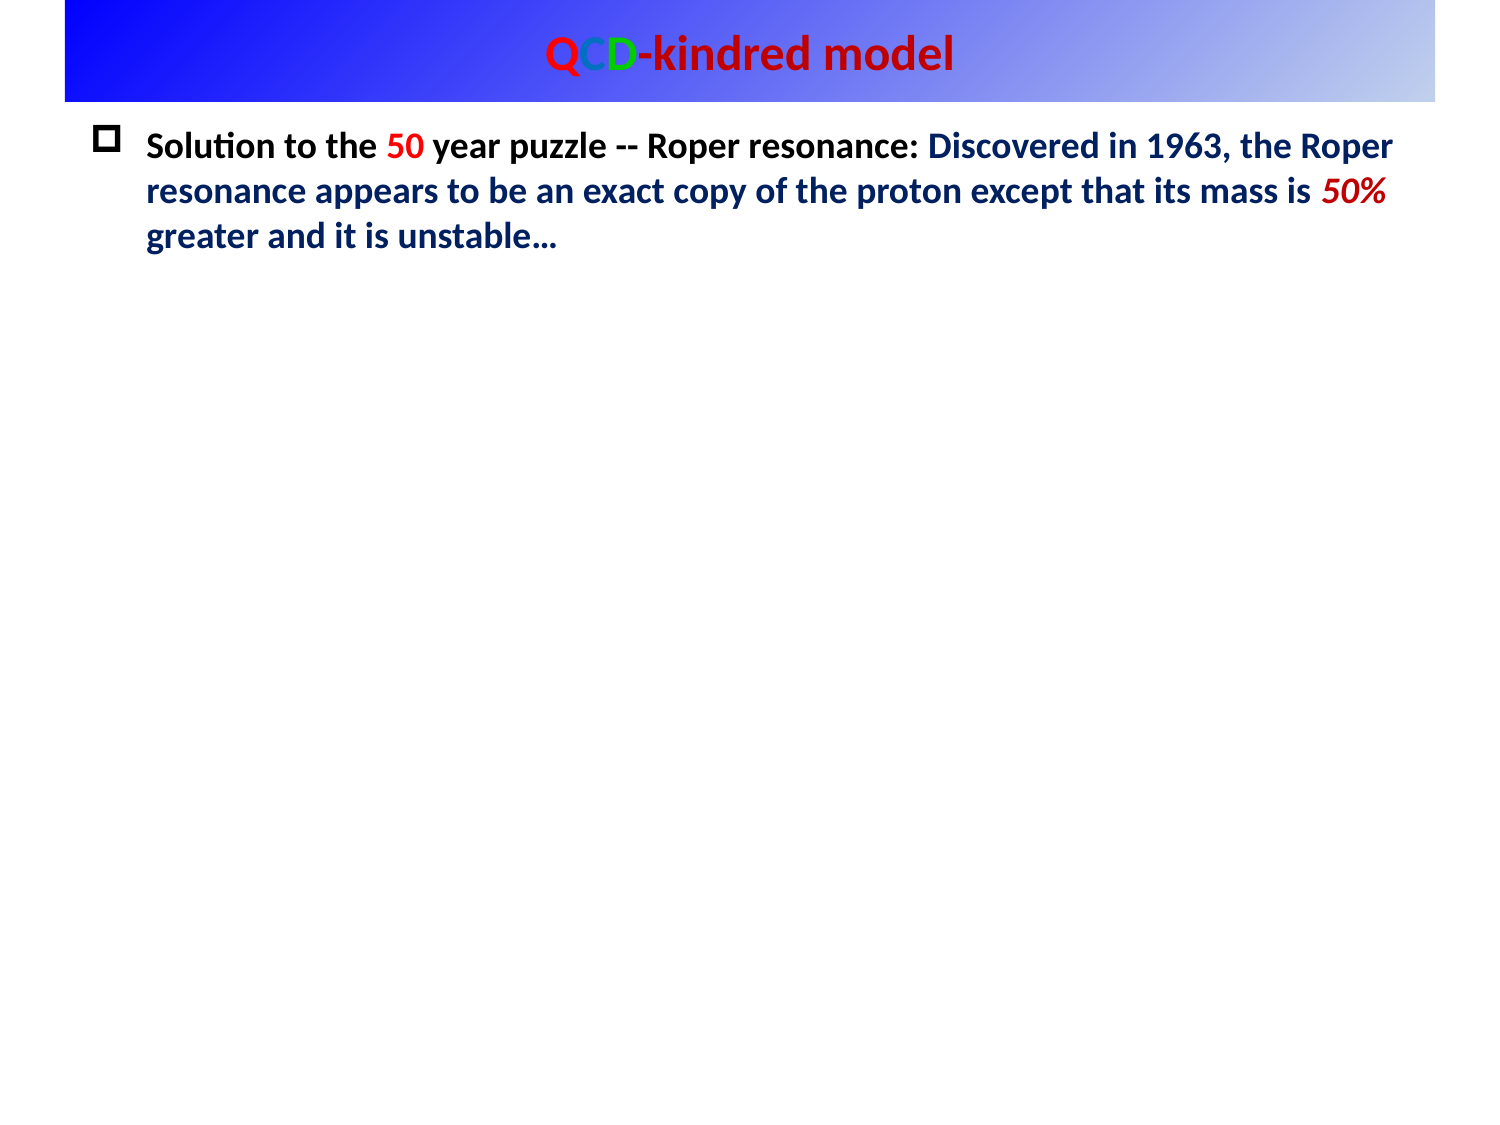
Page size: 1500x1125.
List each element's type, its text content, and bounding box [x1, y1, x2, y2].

list Solution to the 50 year puzzle -- Roper resonance: Discovered in 1963, the Roper resonance appears to be an exact copy of the proton except that its mass is 50% greater and it is unstable… [75, 113, 1436, 1047]
text_box QCD-kindred model [64, 0, 1436, 102]
